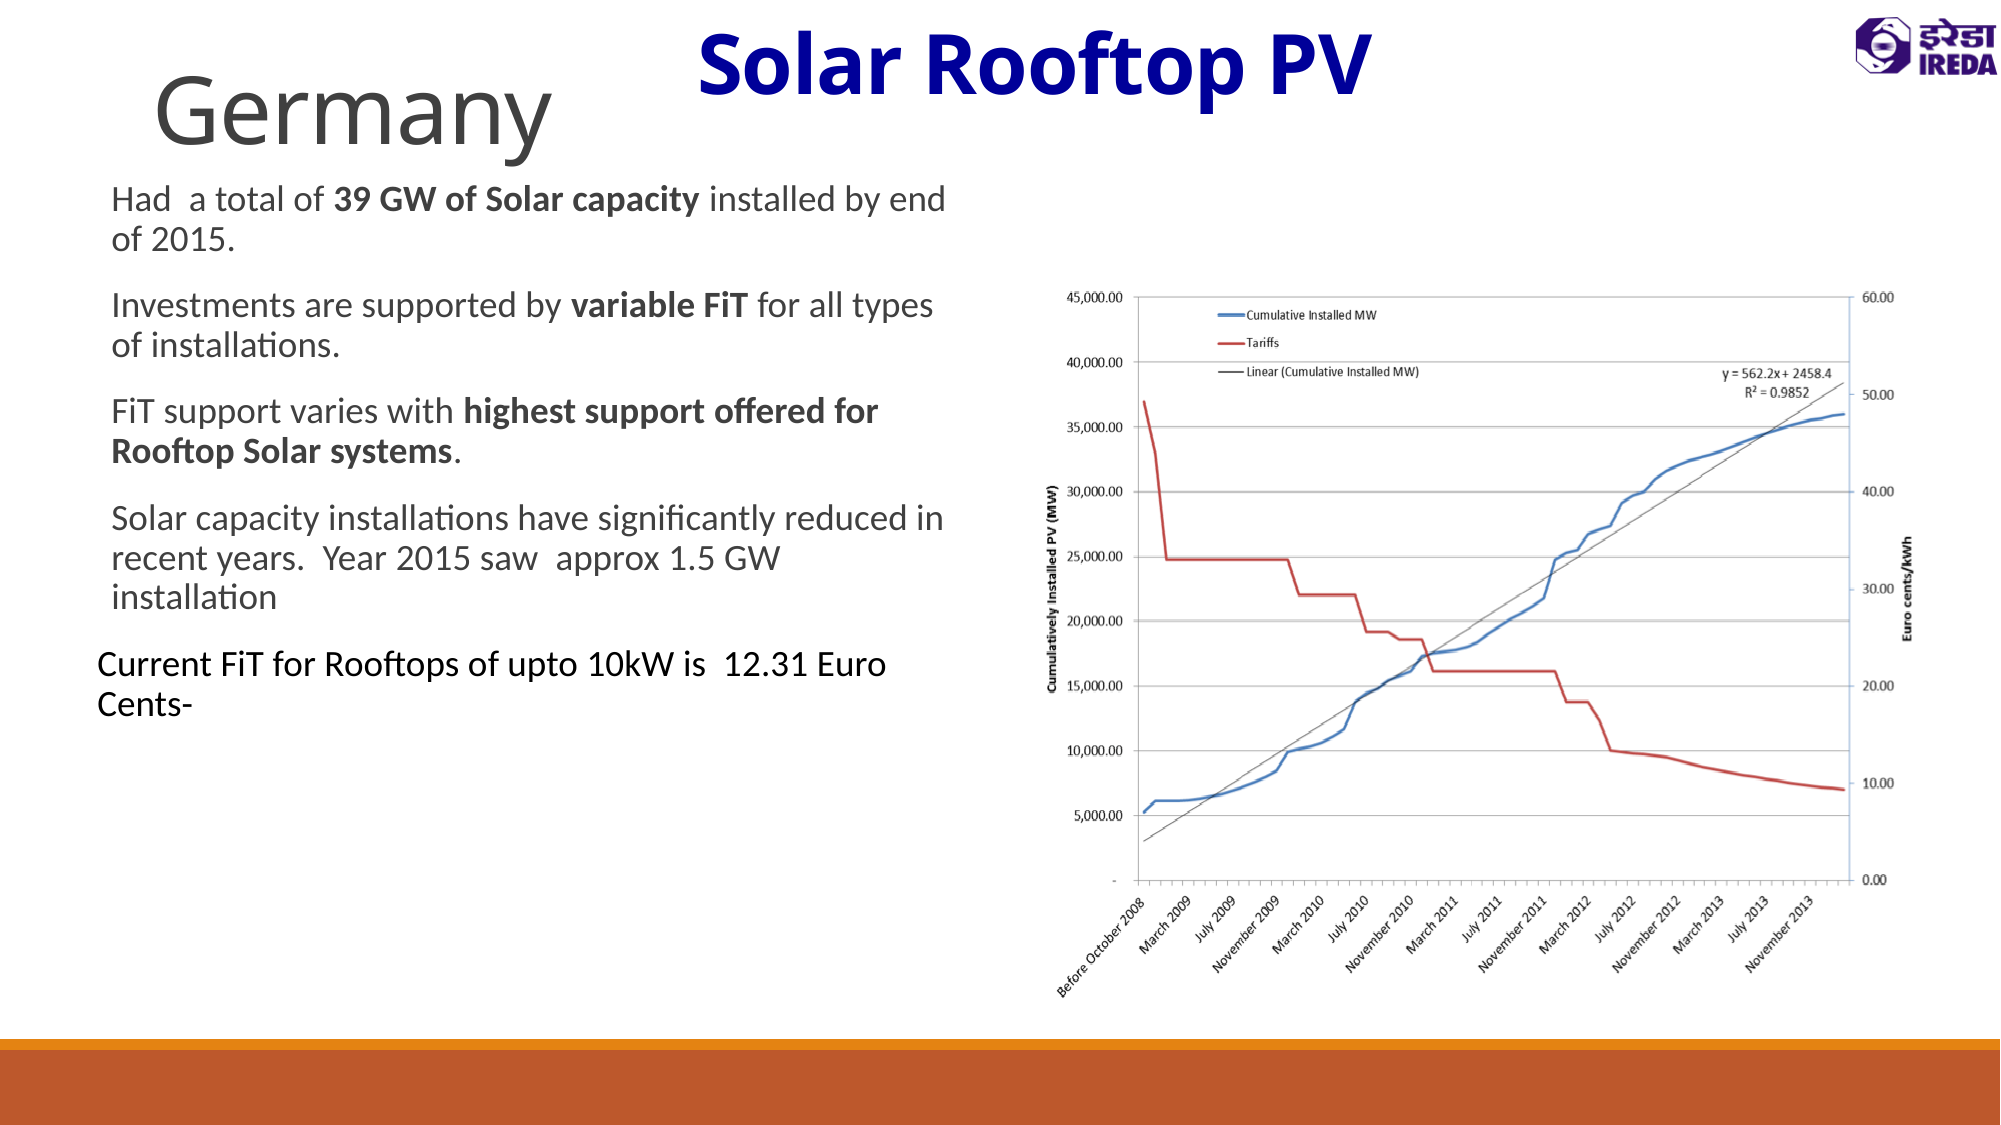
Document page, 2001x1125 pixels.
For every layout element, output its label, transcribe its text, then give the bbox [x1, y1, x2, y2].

text_box Germany [137, 59, 1863, 171]
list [1011, 276, 1933, 1004]
list Had a total of 39 GW of Solar capacity installed by end of 2015. Investments are supported by variable FiT for all types of installations. FiT support varies with highest support offered for Rooftop Solar systems. Solar capacity installations have significantly reduced in recent years. Year 2015 saw approx 1.5 GW installation Current FiT for Rooftops of upto 10kW is 12.31 Euro Cents- [97, 172, 948, 732]
picture [1855, 16, 2000, 77]
title Solar Rooftop PV [494, 6, 1576, 59]
